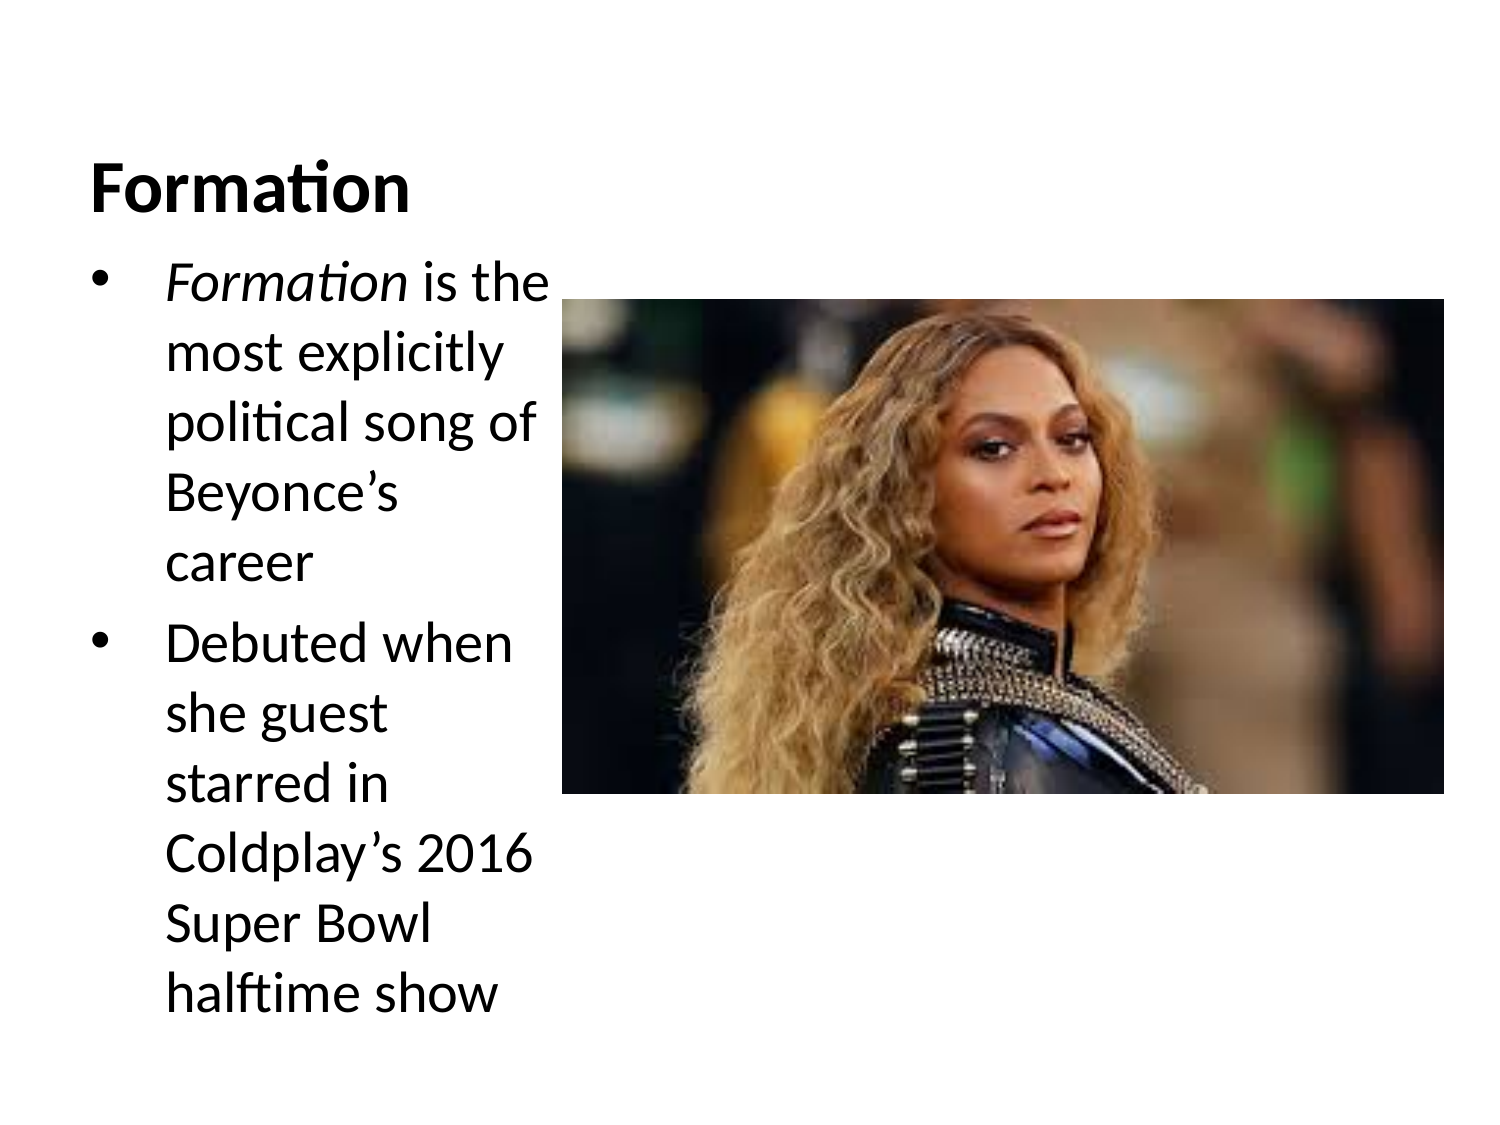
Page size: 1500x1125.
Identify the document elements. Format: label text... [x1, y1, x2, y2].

title Formation [75, 44, 569, 235]
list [562, 299, 1445, 794]
list Formation is the most explicitly political song of Beyonce’s career Debuted when she guest starred in Coldplay’s 2016 Super Bowl halftime show [75, 235, 569, 1005]
